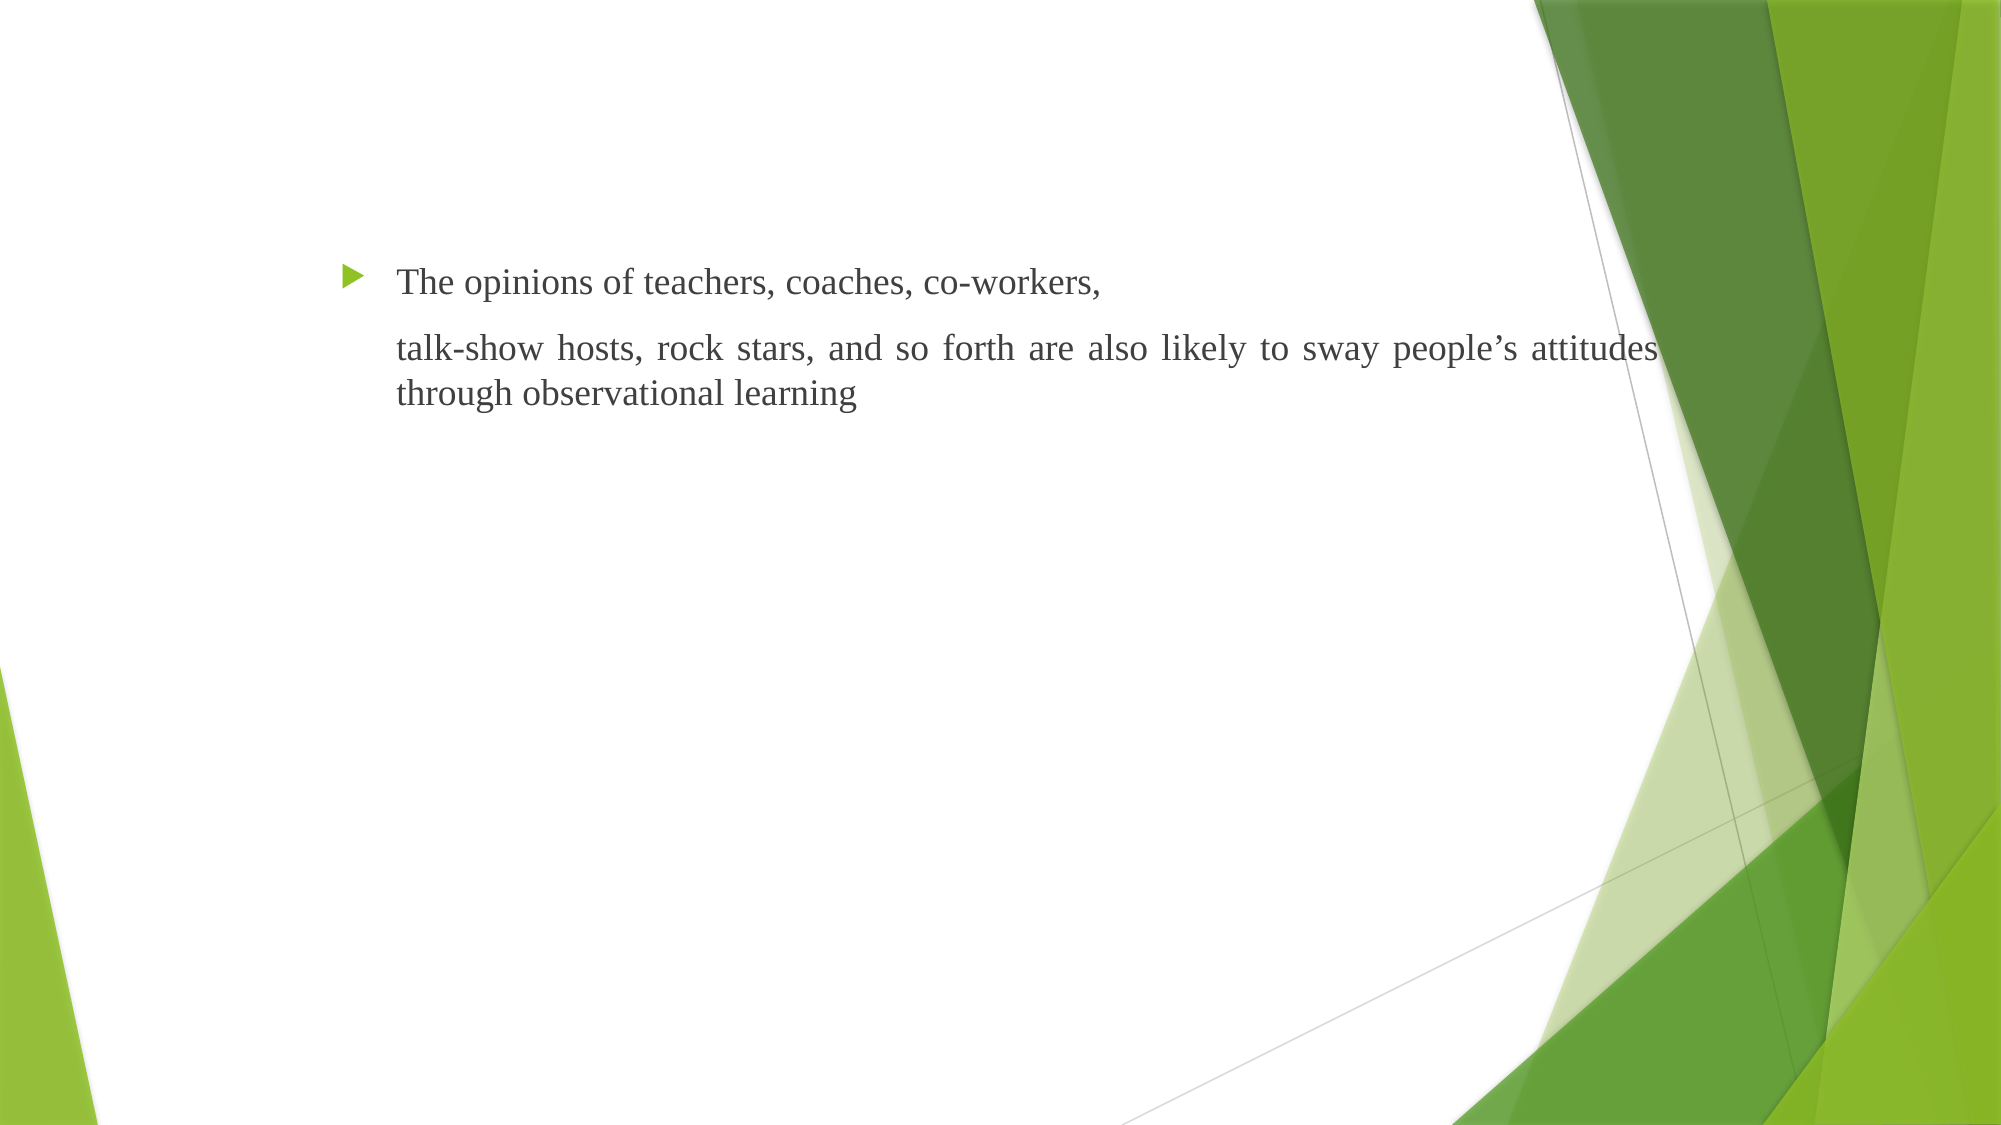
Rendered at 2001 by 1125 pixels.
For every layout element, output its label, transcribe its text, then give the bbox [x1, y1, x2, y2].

list The opinions of teachers, coaches, co-workers, talk-show hosts, rock stars, and so forth are also likely to sway people’s attitudes through observational learning [324, 249, 1675, 1005]
